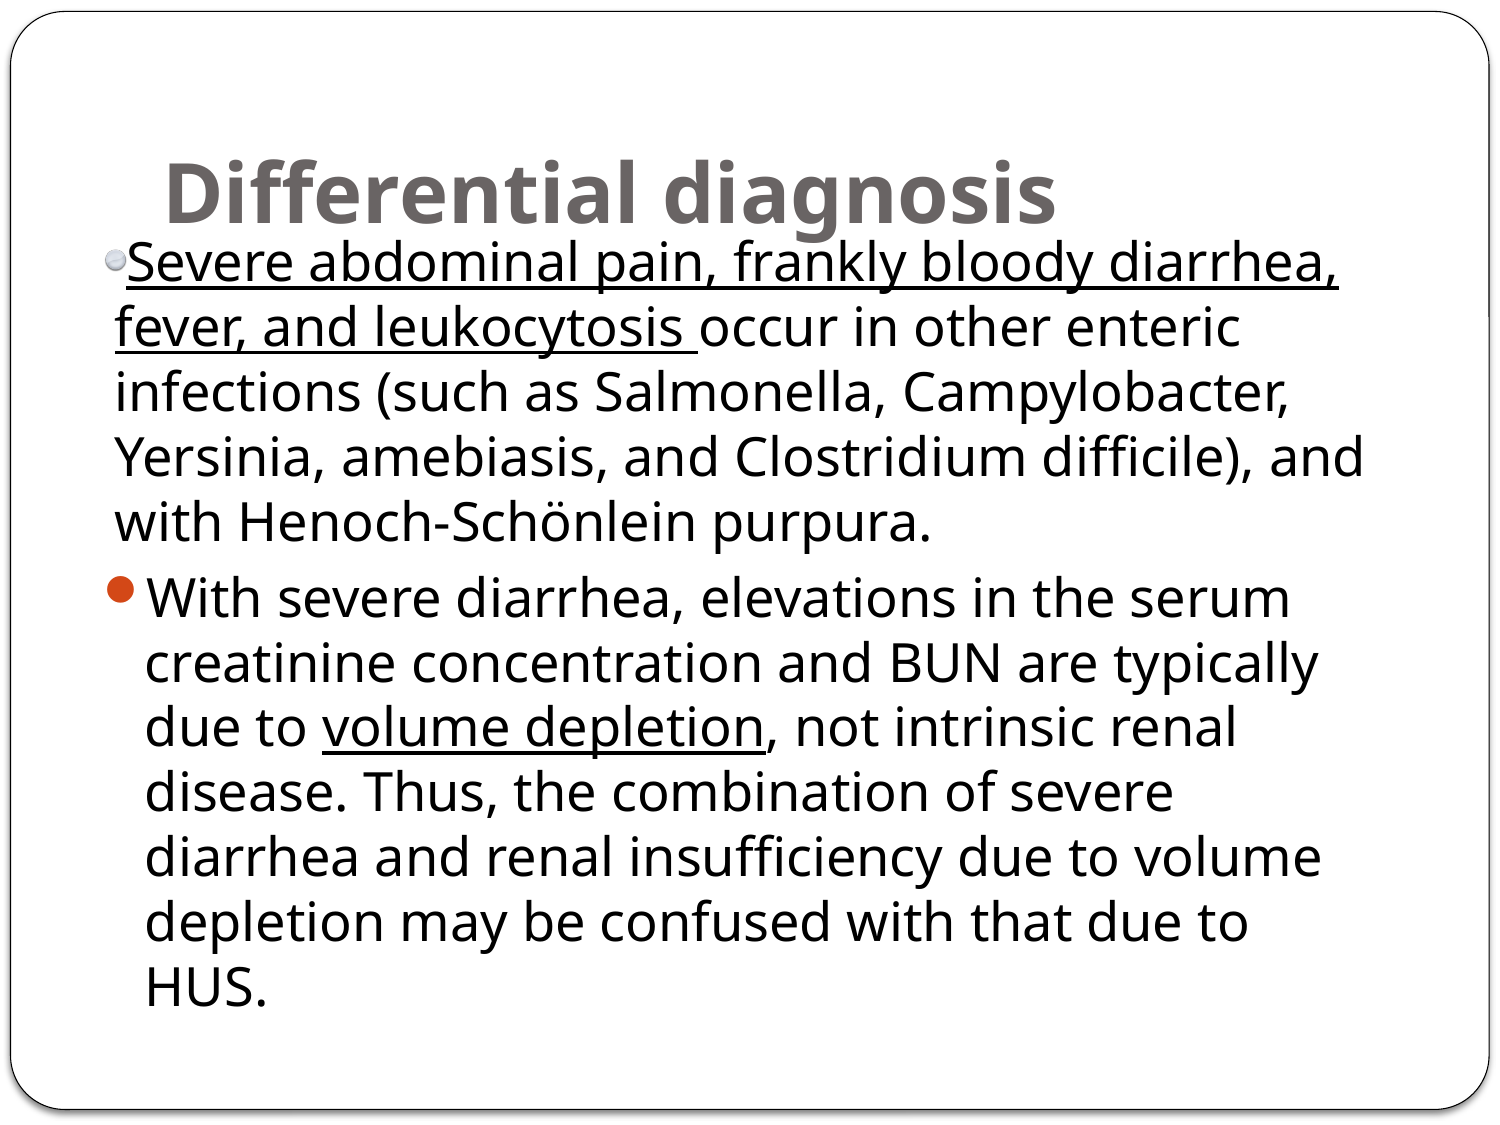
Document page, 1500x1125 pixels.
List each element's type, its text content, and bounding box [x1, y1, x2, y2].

picture [103, 247, 128, 272]
title Differential diagnosis [147, 42, 1194, 219]
list Severe abdominal pain, frankly bloody diarrhea, fever, and leukocytosis occur in other enteric infections (such as Salmonella, Campylobacter, Yersinia, amebiasis, and Clostridium difficile), and with Henoch-Schönlein purpura. With severe diarrhea, elevations in the serum creatinine concentration and BUN are typically due to volume depletion, not intrinsic renal disease. Thus, the combination of severe diarrhea and renal insufficiency due to volume depletion may be confused with that due to HUS. [88, 219, 1403, 1030]
